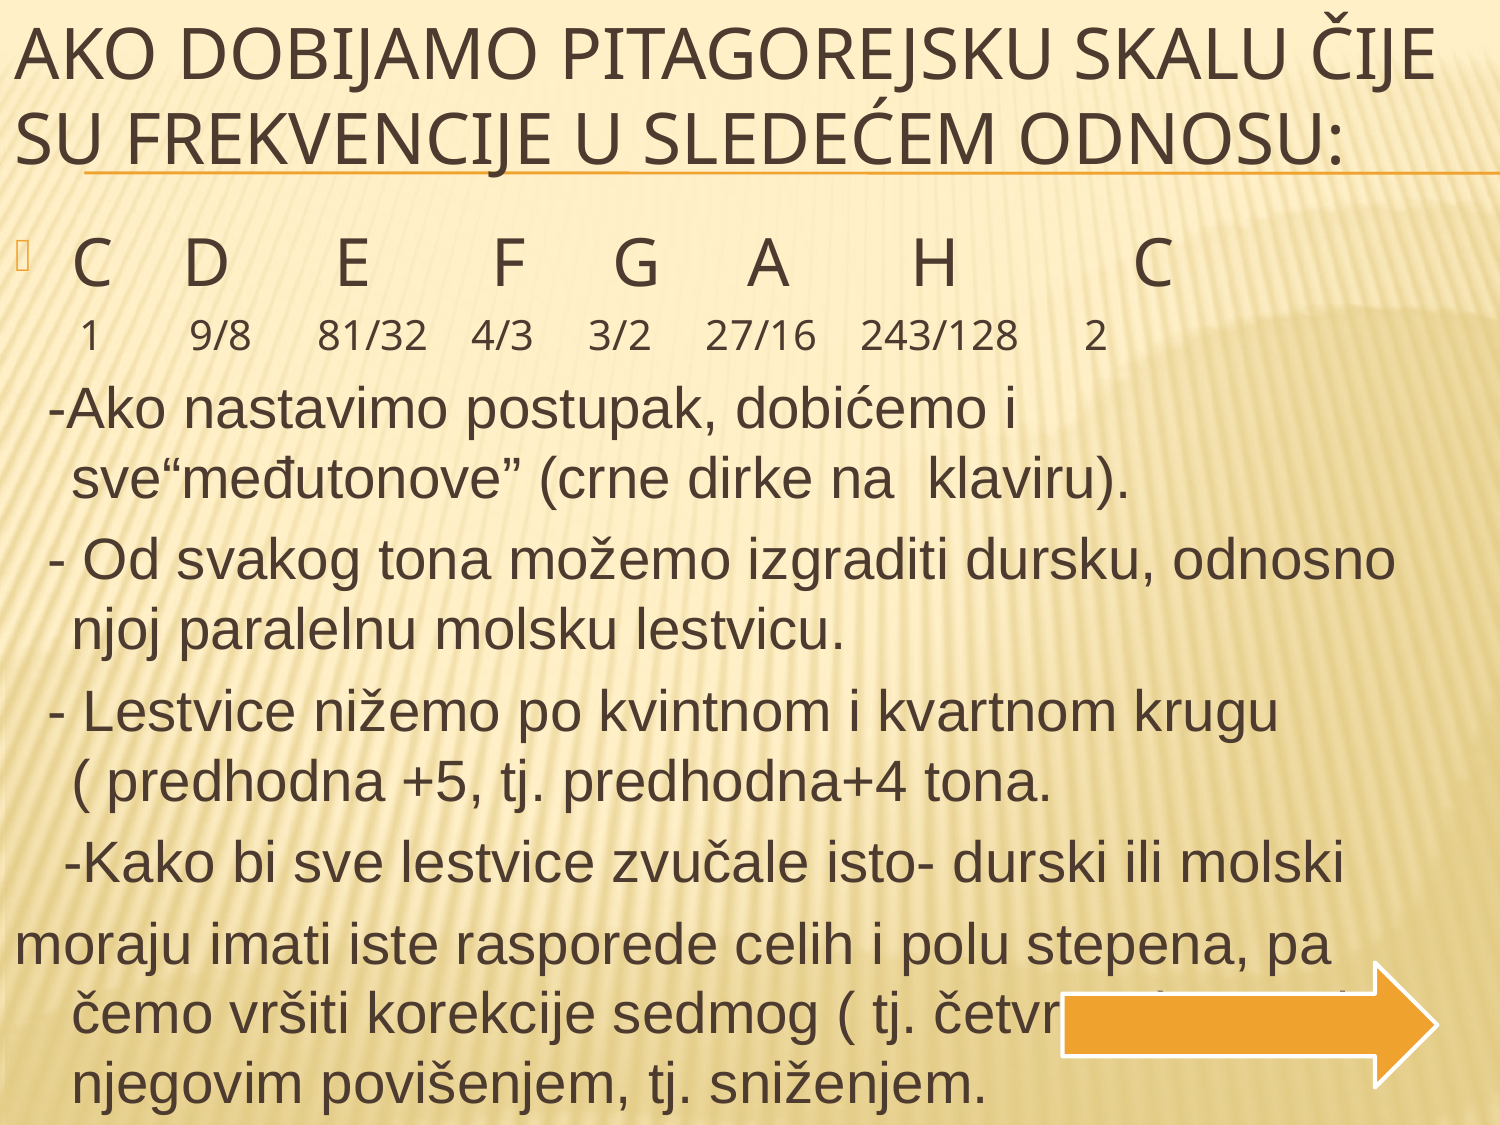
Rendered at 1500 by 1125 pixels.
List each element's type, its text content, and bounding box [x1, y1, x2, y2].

title AKO DOBIJAMO PITAGOREJSKU SKALU ČIJE SU FREKVENCIJE U SLEDEĆEM ODNOSU: [0, 0, 1500, 188]
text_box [1062, 962, 1438, 1088]
list C D E F G A H C 1 9/8 81/32 4/3 3/2 27/16 243/128 2 -Ako nastavimo postupak, dobićemo i sve“međutonove” (crne dirke na klaviru). - Od svakog tona možemo izgraditi dursku, odnosno njoj paralelnu molsku lestvicu. - Lestvice nižemo po kvintnom i kvartnom krugu ( predhodna +5, tj. predhodna+4 tona. -Kako bi sve lestvice zvučale isto- durski ili molski moraju imati iste rasporede celih i polu stepena, pa čemo vršiti korekcije sedmog ( tj. četvrtog ) stupnja njegovim povišenjem, tj. sniženjem. [0, 212, 1475, 1125]
